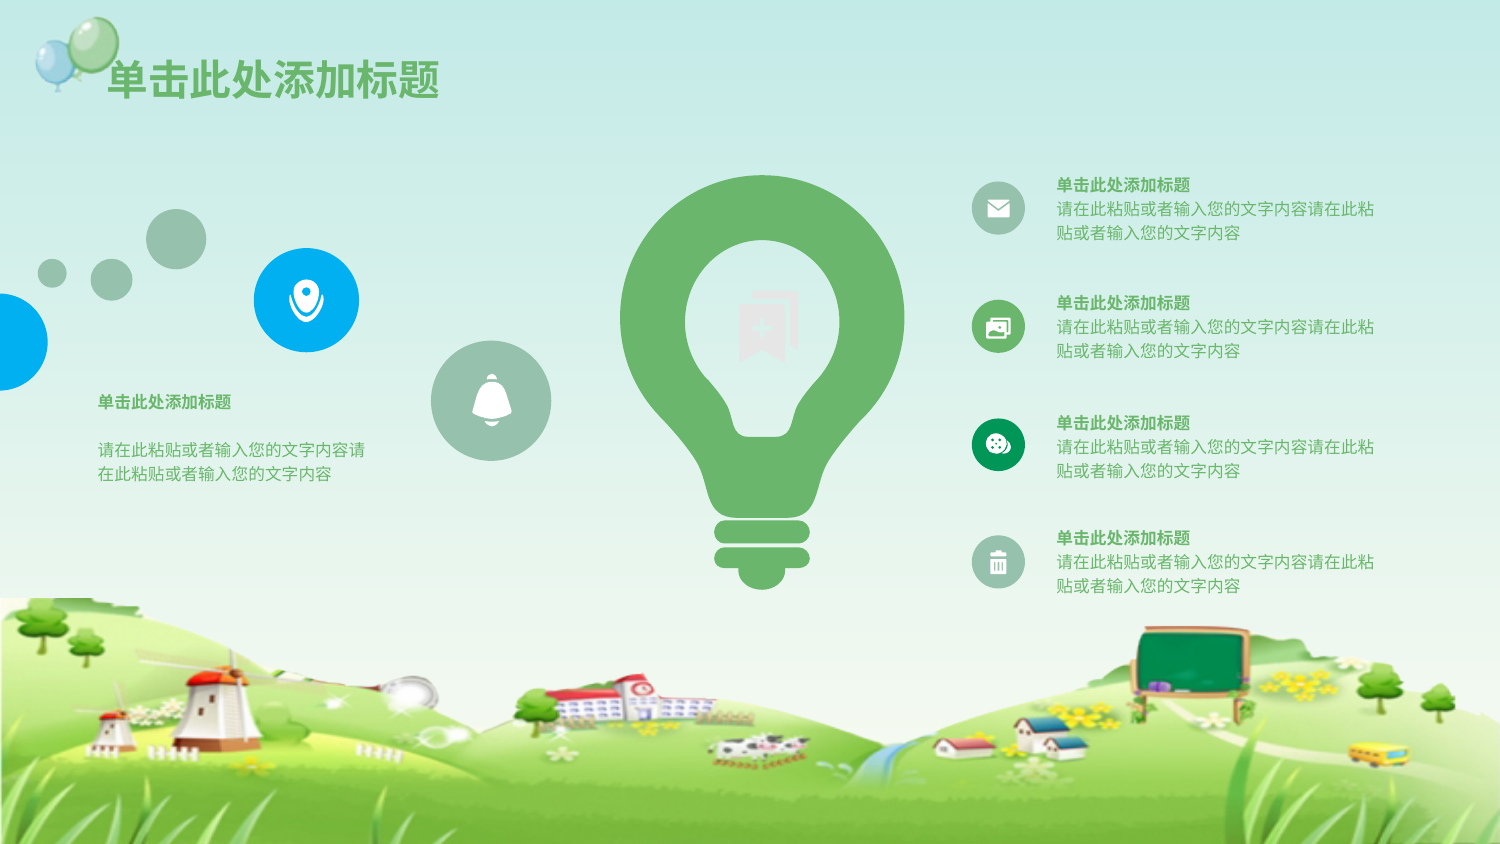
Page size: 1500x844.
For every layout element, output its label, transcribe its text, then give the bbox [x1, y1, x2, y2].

text_box 单击此处添加标题 [140, 45, 532, 111]
text_box 单击此处添加标题 请在此粘贴或者输入您的文字内容请在此粘贴或者输入您的文字内容 [97, 387, 382, 484]
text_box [990, 550, 1007, 575]
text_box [472, 373, 512, 427]
text_box 单击此处添加标题 请在此粘贴或者输入您的文字内容请在此粘贴或者输入您的文字内容 [1056, 171, 1388, 243]
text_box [985, 433, 1011, 454]
text_box [971, 535, 1025, 589]
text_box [620, 175, 905, 590]
text_box 单击此处添加标题 请在此粘贴或者输入您的文字内容请在此粘贴或者输入您的文字内容 [1056, 524, 1388, 597]
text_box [987, 199, 1010, 218]
text_box [0, 293, 48, 391]
text_box [37, 258, 67, 288]
text_box 单击此处添加标题 请在此粘贴或者输入您的文字内容请在此粘贴或者输入您的文字内容 [1056, 288, 1388, 361]
text_box [971, 418, 1025, 472]
picture [0, 598, 1500, 844]
text_box 单击此处添加标题 请在此粘贴或者输入您的文字内容请在此粘贴或者输入您的文字内容 [1056, 408, 1388, 481]
text_box [253, 248, 360, 353]
text_box [90, 258, 133, 301]
text_box [430, 340, 552, 461]
text_box [971, 299, 1025, 353]
text_box [146, 209, 207, 270]
text_box [986, 317, 1011, 339]
picture [23, 1, 140, 113]
text_box [971, 181, 1025, 235]
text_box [289, 279, 324, 323]
